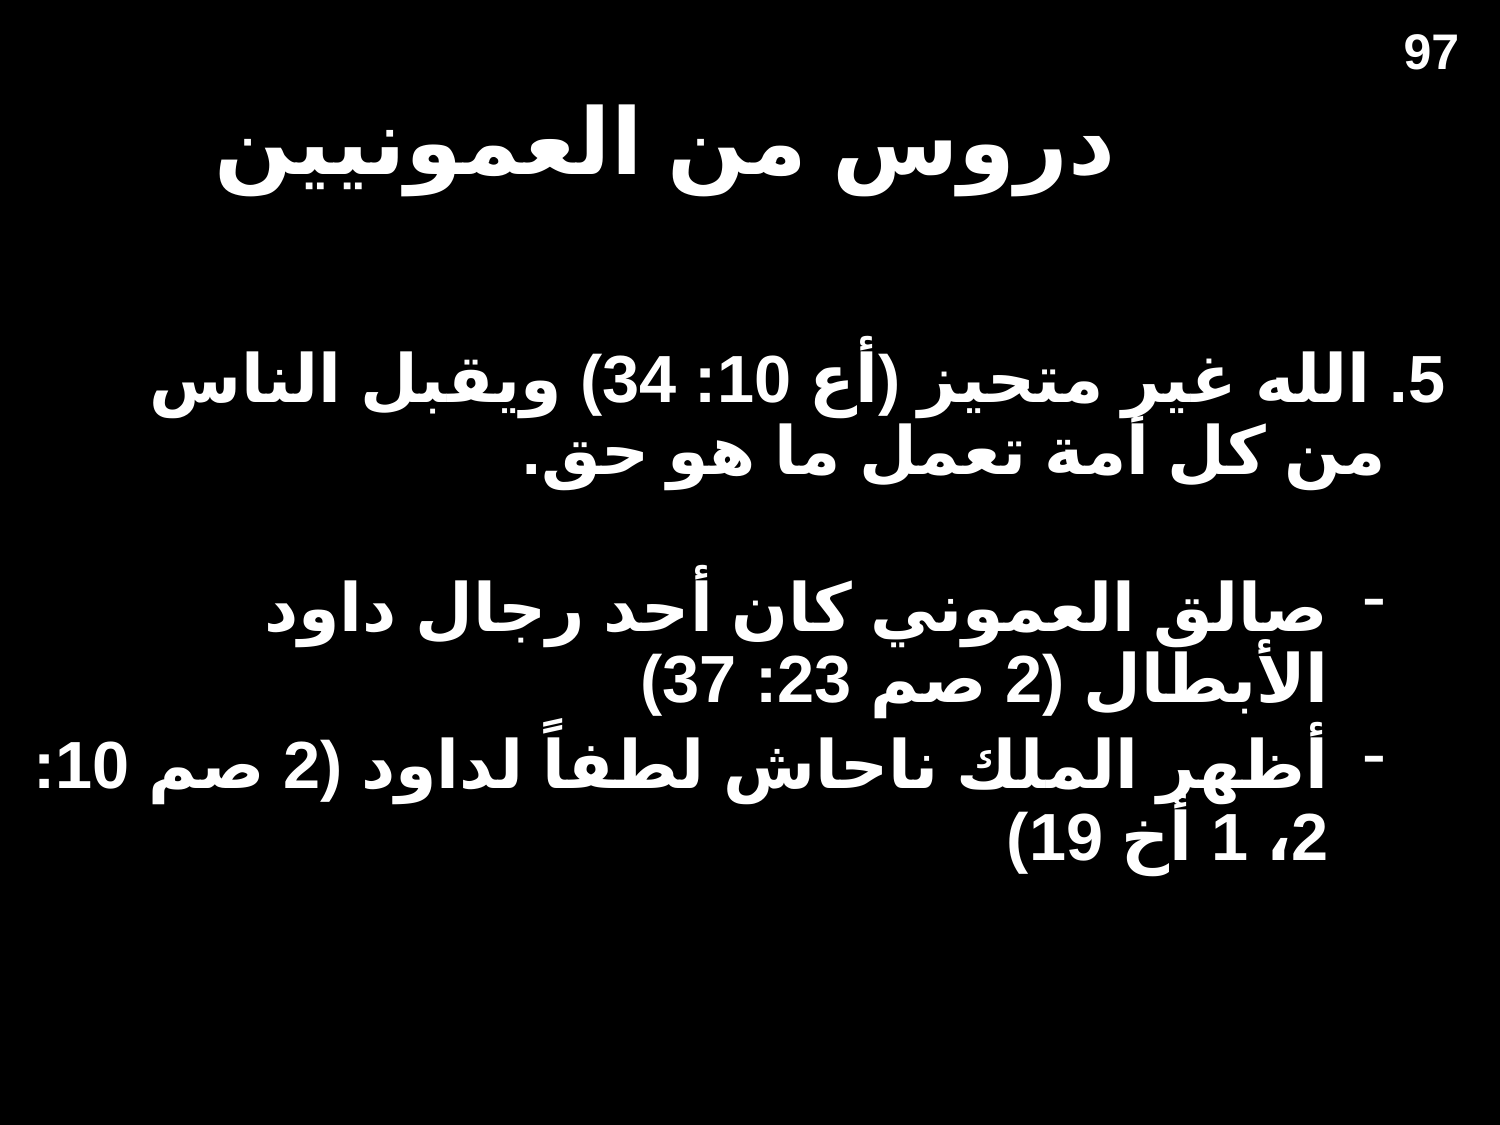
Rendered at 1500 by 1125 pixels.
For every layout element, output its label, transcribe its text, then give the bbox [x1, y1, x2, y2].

text_box 97 [1374, 12, 1488, 88]
text_box 5. الله غير متحيز (أع 10: 34) ويقبل الناس من كل أمة تعمل ما هو حق. [99, 337, 1461, 502]
text_box صالق العموني كان أحد رجال داود الأبطال (2 صم 23: 37) أظهر الملك ناحاش لطفاً لداود (2 صم 10: 2، 1 أخ 19) [8, 566, 1400, 895]
text_box دروس من العمونيين [28, 17, 1303, 259]
